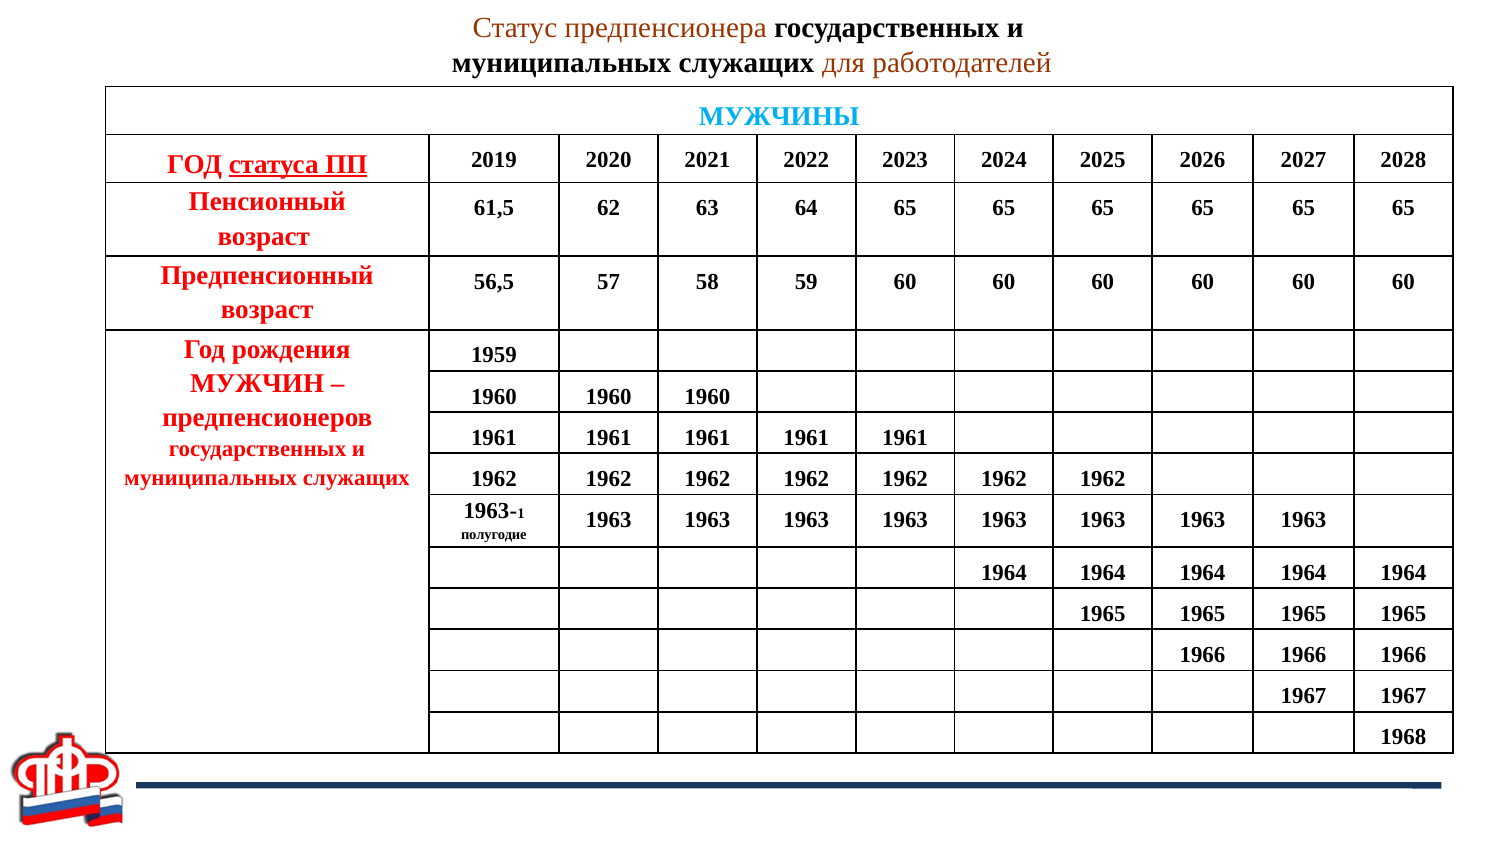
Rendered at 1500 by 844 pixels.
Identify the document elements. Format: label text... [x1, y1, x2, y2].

table_cell [1254, 372, 1353, 411]
table_cell [758, 713, 855, 752]
table_cell 61,5 [430, 183, 558, 255]
table_cell [1355, 495, 1452, 546]
table_cell 1963 [1054, 495, 1151, 546]
table_cell 65 [857, 183, 954, 255]
table_cell [1355, 454, 1452, 494]
table_cell 1966 [1254, 630, 1353, 670]
table_cell [560, 331, 657, 370]
table_cell 1966 [1153, 630, 1252, 670]
table_cell [560, 713, 657, 752]
table_cell [1153, 413, 1252, 452]
table_cell 62 [560, 183, 657, 255]
table_cell 2023 [857, 135, 954, 182]
table_cell 1964 [1153, 548, 1252, 587]
table_cell [955, 589, 1052, 628]
table_cell [659, 548, 756, 587]
table_cell [659, 589, 756, 628]
table_cell 1961 [758, 413, 855, 452]
table_cell [857, 372, 954, 411]
table_cell 1963 [1254, 495, 1353, 546]
table_cell 1964 [955, 548, 1052, 587]
table_cell 1962 [1054, 454, 1151, 494]
table_cell [430, 630, 558, 670]
table_cell [955, 413, 1052, 452]
table_cell 1962 [857, 454, 954, 494]
table_cell 60 [955, 257, 1052, 329]
table_cell 65 [1054, 183, 1151, 255]
table_cell 1964 [1355, 548, 1452, 587]
table_cell 1963 [560, 495, 657, 546]
table_header МУЖЧИНЫ [106, 87, 1452, 134]
table_cell 2022 [758, 135, 855, 182]
table_cell [659, 331, 756, 370]
table_cell 56,5 [430, 257, 558, 329]
table_cell [659, 713, 756, 752]
table_cell 1960 [560, 372, 657, 411]
table_cell [758, 331, 855, 370]
table_cell 1963 [1153, 495, 1252, 546]
table_cell [1254, 331, 1353, 370]
table_cell 60 [1153, 257, 1252, 329]
table_cell 1968 [1355, 713, 1452, 752]
table_cell 2020 [560, 135, 657, 182]
table_cell 1967 [1254, 671, 1353, 711]
table_cell 1965 [1054, 589, 1151, 628]
table_cell 1961 [659, 413, 756, 452]
table_cell 1962 [955, 454, 1052, 494]
table_cell 58 [659, 257, 756, 329]
table_cell 2027 [1254, 135, 1353, 182]
table_cell [430, 589, 558, 628]
table_cell 1963 [758, 495, 855, 546]
table_cell 2021 [659, 135, 756, 182]
table_cell [955, 671, 1052, 711]
table_cell 1961 [857, 413, 954, 452]
table_cell [1054, 331, 1151, 370]
table_cell 57 [560, 257, 657, 329]
table_cell [560, 630, 657, 670]
table_cell 1962 [659, 454, 756, 494]
table_cell 60 [1054, 257, 1151, 329]
table_cell [955, 372, 1052, 411]
table_cell 1964 [1054, 548, 1151, 587]
table_cell 1965 [1153, 589, 1252, 628]
table_cell 1967 [1355, 671, 1452, 711]
table_cell 1964 [1254, 548, 1353, 587]
table_cell [1054, 713, 1151, 752]
table_cell ГОД статуса ПП [106, 135, 428, 182]
table_cell [560, 589, 657, 628]
table_cell 2028 [1355, 135, 1452, 182]
table_cell 1966 [1355, 630, 1452, 670]
table_cell [430, 713, 558, 752]
table_cell 65 [955, 183, 1052, 255]
table_cell [430, 548, 558, 587]
table_cell Предпенсионный возраст [106, 257, 428, 329]
table_cell [1054, 372, 1151, 411]
table_cell [857, 331, 954, 370]
table_cell [430, 671, 558, 711]
table_cell 1963 [955, 495, 1052, 546]
table_cell 2019 [430, 135, 558, 182]
table_cell 60 [857, 257, 954, 329]
table_cell 1965 [1355, 589, 1452, 628]
table_cell 1961 [560, 413, 657, 452]
table_cell 1960 [430, 372, 558, 411]
table_cell [1054, 630, 1151, 670]
table_cell [758, 372, 855, 411]
table_cell 65 [1153, 183, 1252, 255]
table_cell [955, 713, 1052, 752]
table_cell [1254, 713, 1353, 752]
table_cell 1962 [758, 454, 855, 494]
table_cell 1960 [659, 372, 756, 411]
table_cell 63 [659, 183, 756, 255]
table_cell [758, 630, 855, 670]
table_cell [1254, 454, 1353, 494]
table_cell 60 [1254, 257, 1353, 329]
table_cell Год рождения МУЖЧИН – предпенсионеров государственных и муниципальных служащих [106, 331, 428, 752]
picture [0, 726, 136, 844]
table_cell 1963-1 полугодие [430, 495, 558, 546]
table_cell [857, 548, 954, 587]
table_cell 65 [1355, 183, 1452, 255]
table_cell [1355, 413, 1452, 452]
table_cell [758, 589, 855, 628]
table_cell [1054, 671, 1151, 711]
table_cell 1959 [430, 331, 558, 370]
table_cell [857, 630, 954, 670]
table_cell [955, 630, 1052, 670]
table_cell 2026 [1153, 135, 1252, 182]
table_cell 1962 [430, 454, 558, 494]
table_cell [955, 331, 1052, 370]
table_cell [1153, 331, 1252, 370]
table_cell 2024 [955, 135, 1052, 182]
table_cell 1963 [659, 495, 756, 546]
table_cell [1153, 372, 1252, 411]
table_cell [1054, 413, 1151, 452]
table_cell [560, 548, 657, 587]
table_cell 1965 [1254, 589, 1353, 628]
table_cell [1153, 713, 1252, 752]
table_cell [758, 671, 855, 711]
table_cell [1153, 454, 1252, 494]
table_cell [1153, 671, 1252, 711]
table_cell 60 [1355, 257, 1452, 329]
table_cell [857, 589, 954, 628]
table_cell [659, 671, 756, 711]
table_cell [857, 713, 954, 752]
table_cell 64 [758, 183, 855, 255]
table_cell 2025 [1054, 135, 1151, 182]
table_cell 1963 [857, 495, 954, 546]
table_cell 65 [1254, 183, 1353, 255]
table_cell Пенсионный возраст [106, 183, 428, 255]
table_cell [1254, 413, 1353, 452]
table_cell 1962 [560, 454, 657, 494]
table_cell [659, 630, 756, 670]
text_box Статус предпенсионера государственных и муниципальных служащих для работодателей [0, 0, 1430, 86]
table_cell 1961 [430, 413, 558, 452]
table_cell [1355, 331, 1452, 370]
table_cell [560, 671, 657, 711]
table_cell [857, 671, 954, 711]
table_cell 59 [758, 257, 855, 329]
table_cell [1355, 372, 1452, 411]
table_cell [758, 548, 855, 587]
